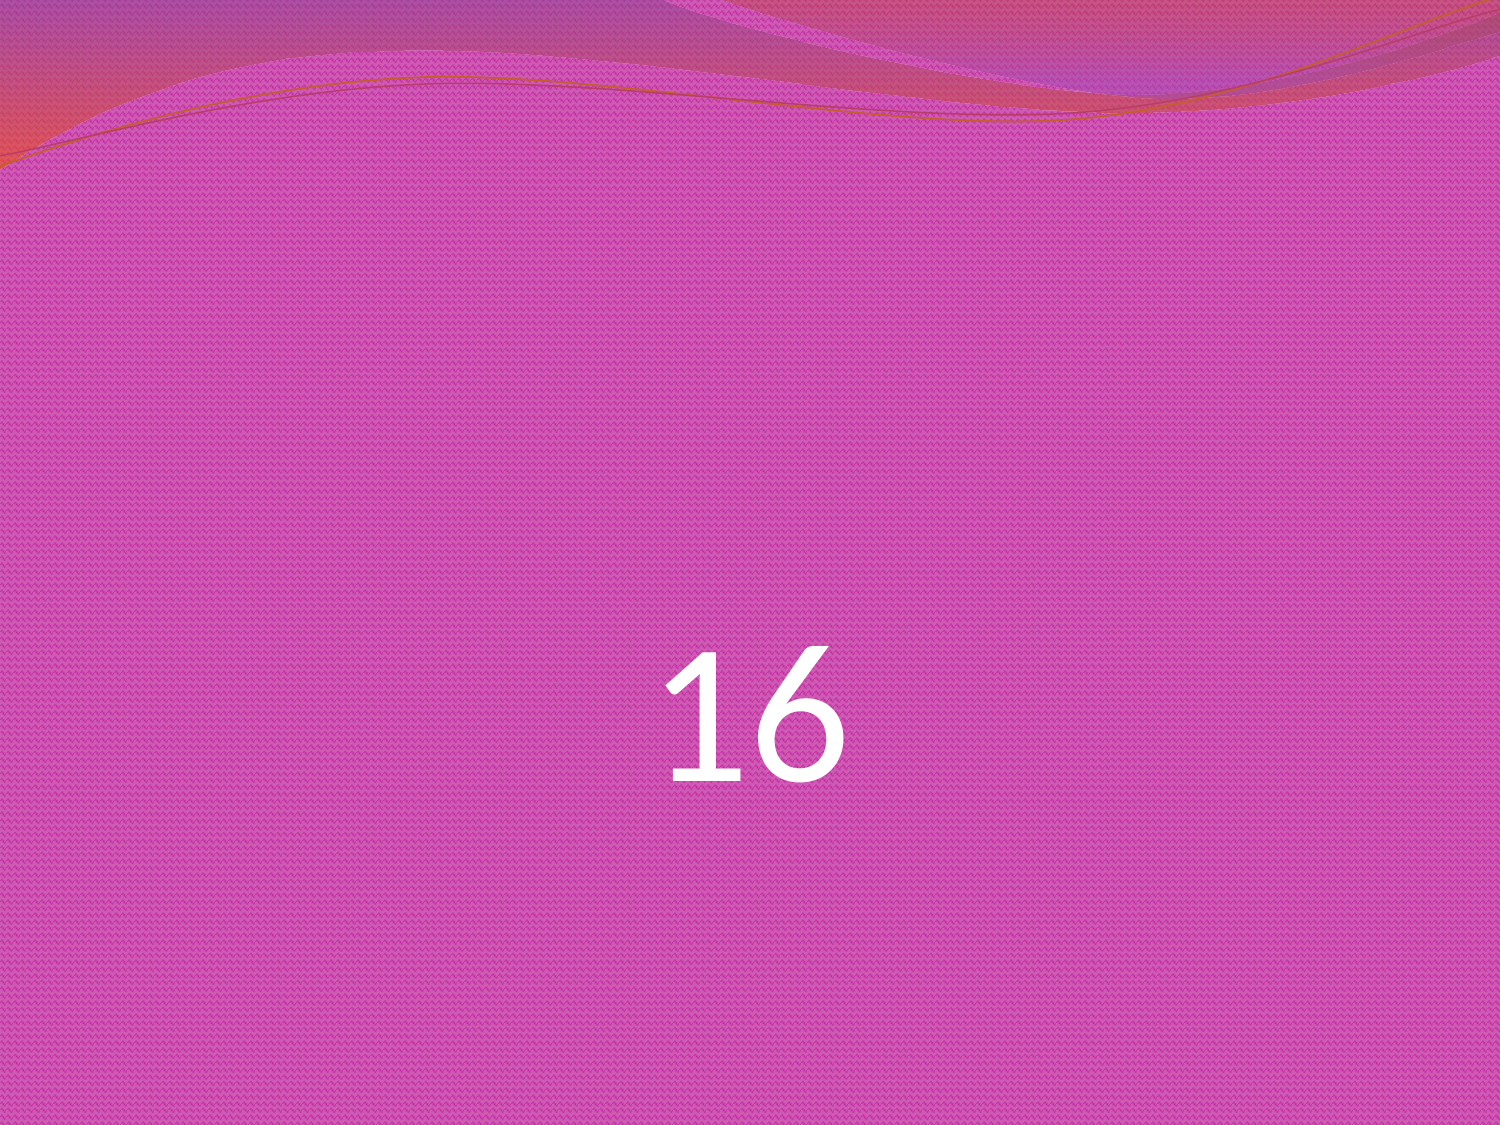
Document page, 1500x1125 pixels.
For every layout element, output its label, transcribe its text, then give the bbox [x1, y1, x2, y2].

list 16 [75, 317, 1425, 1038]
